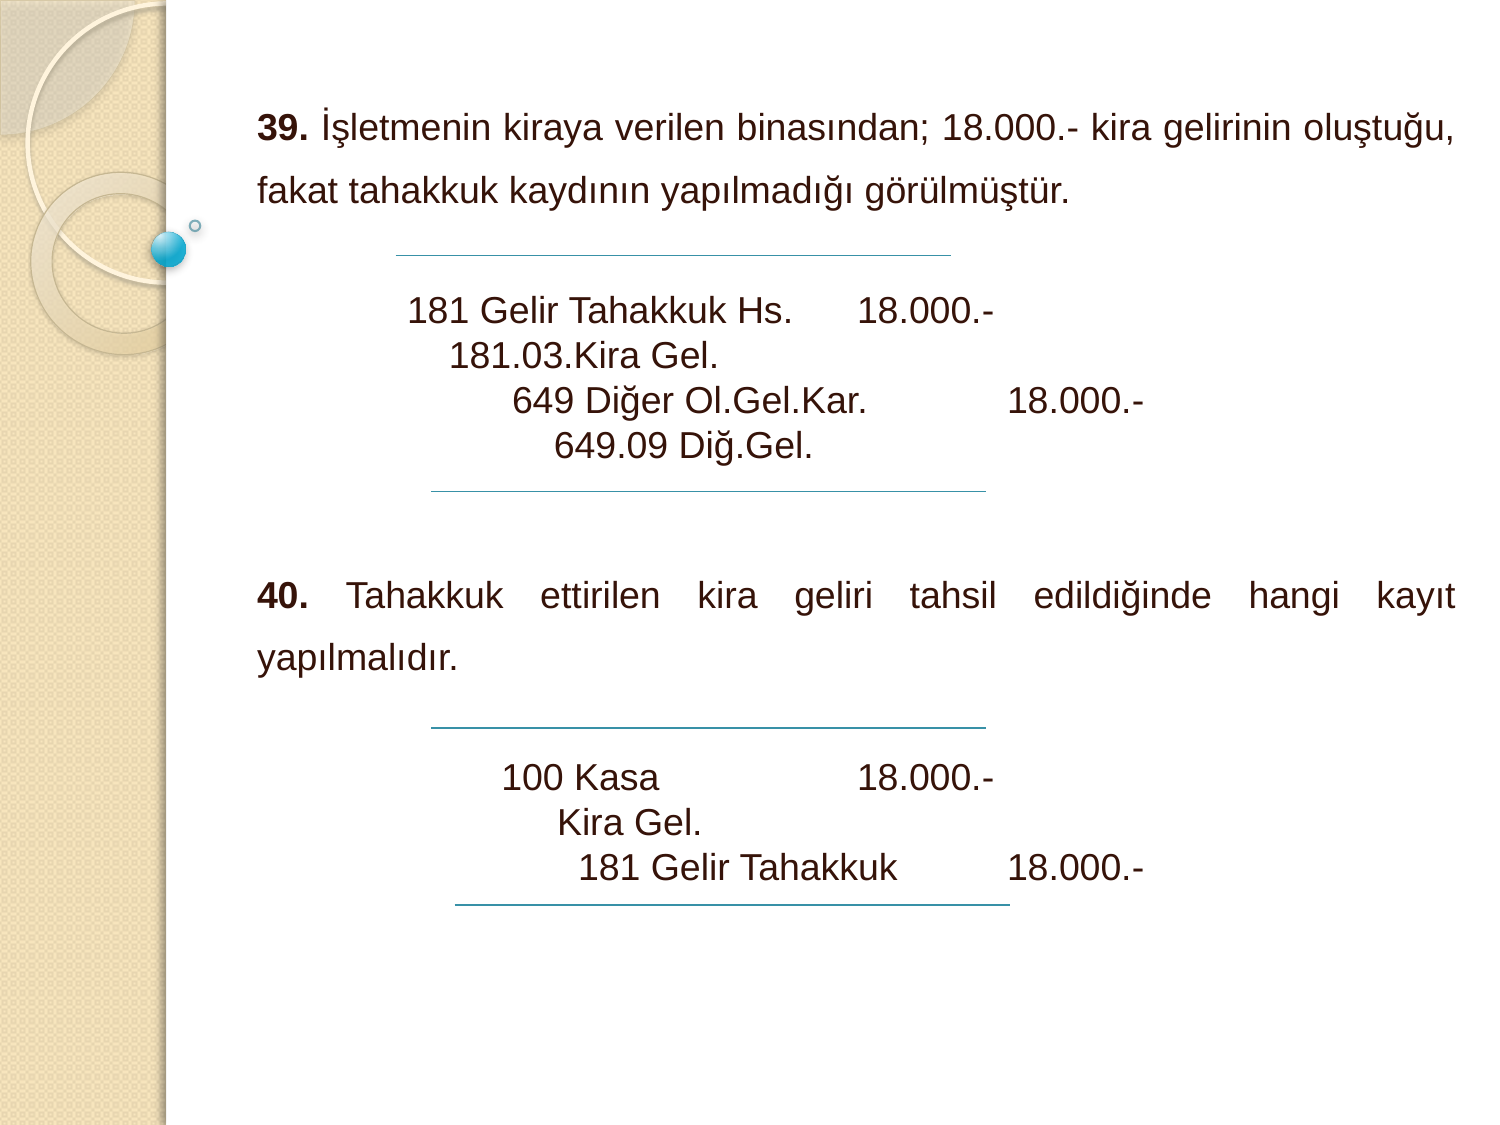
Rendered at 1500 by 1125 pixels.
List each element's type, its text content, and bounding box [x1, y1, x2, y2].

subtitle 39. İşletmenin kiraya verilen binasından; 18.000.- kira gelirinin oluştuğu, fakat tahakkuk kaydının yapılmadığı görülmüştür. 181 Gelir Tahakkuk Hs. 18.000.- 181.03.Kira Gel. 649 Diğer Ol.Gel.Kar. 18.000.- 649.09 Diğ.Gel. 40. Tahakkuk ettirilen kira geliri tahsil edildiğinde hangi kayıt yapılmalıdır. 100 Kasa 18.000.- Kira Gel. 181 Gelir Tahakkuk 18.000.- [230, 78, 1471, 1094]
